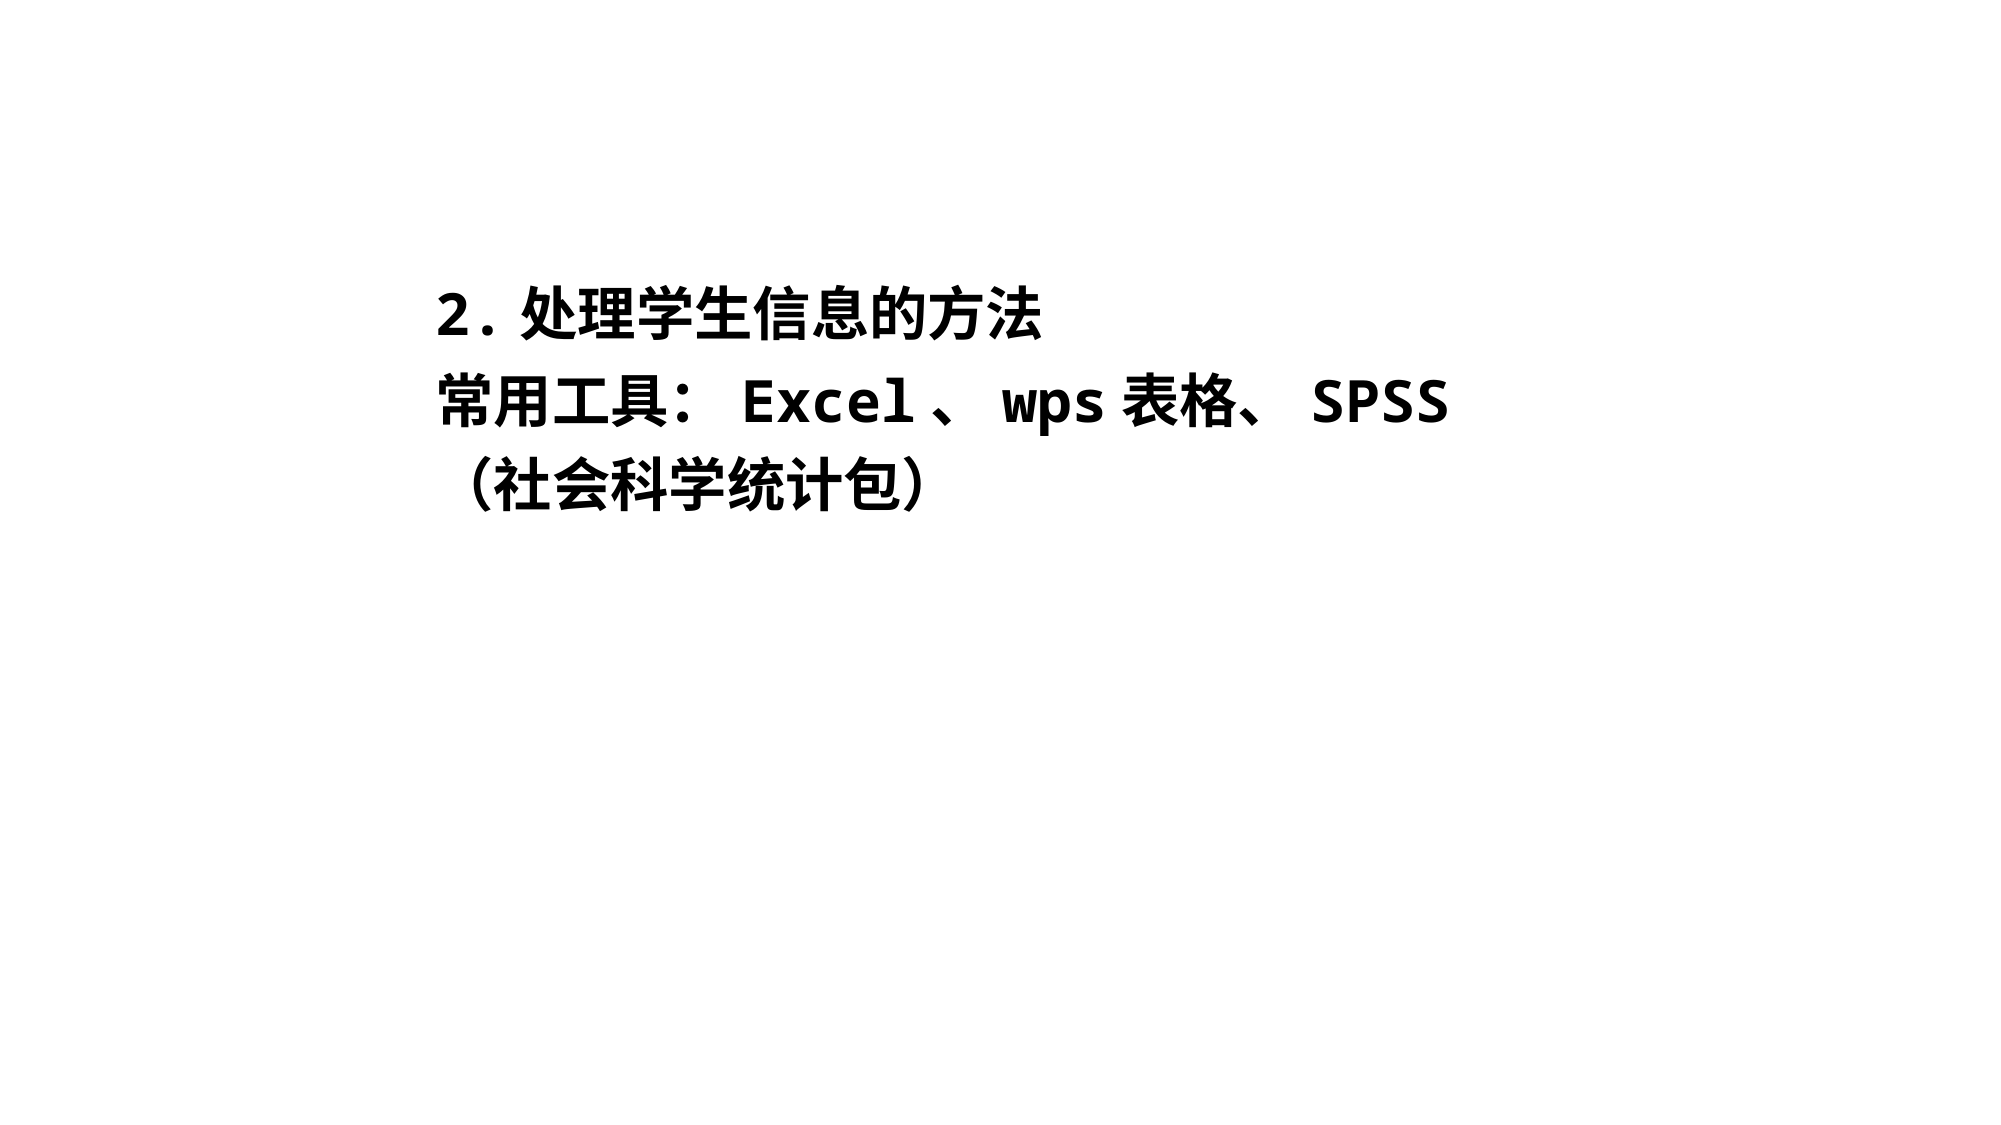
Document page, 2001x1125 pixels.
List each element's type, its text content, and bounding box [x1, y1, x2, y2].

text_box 2.处理学生信息的方法 常用工具：Excel、wps表格、SPSS（社会科学统计包） [421, 255, 1579, 526]
